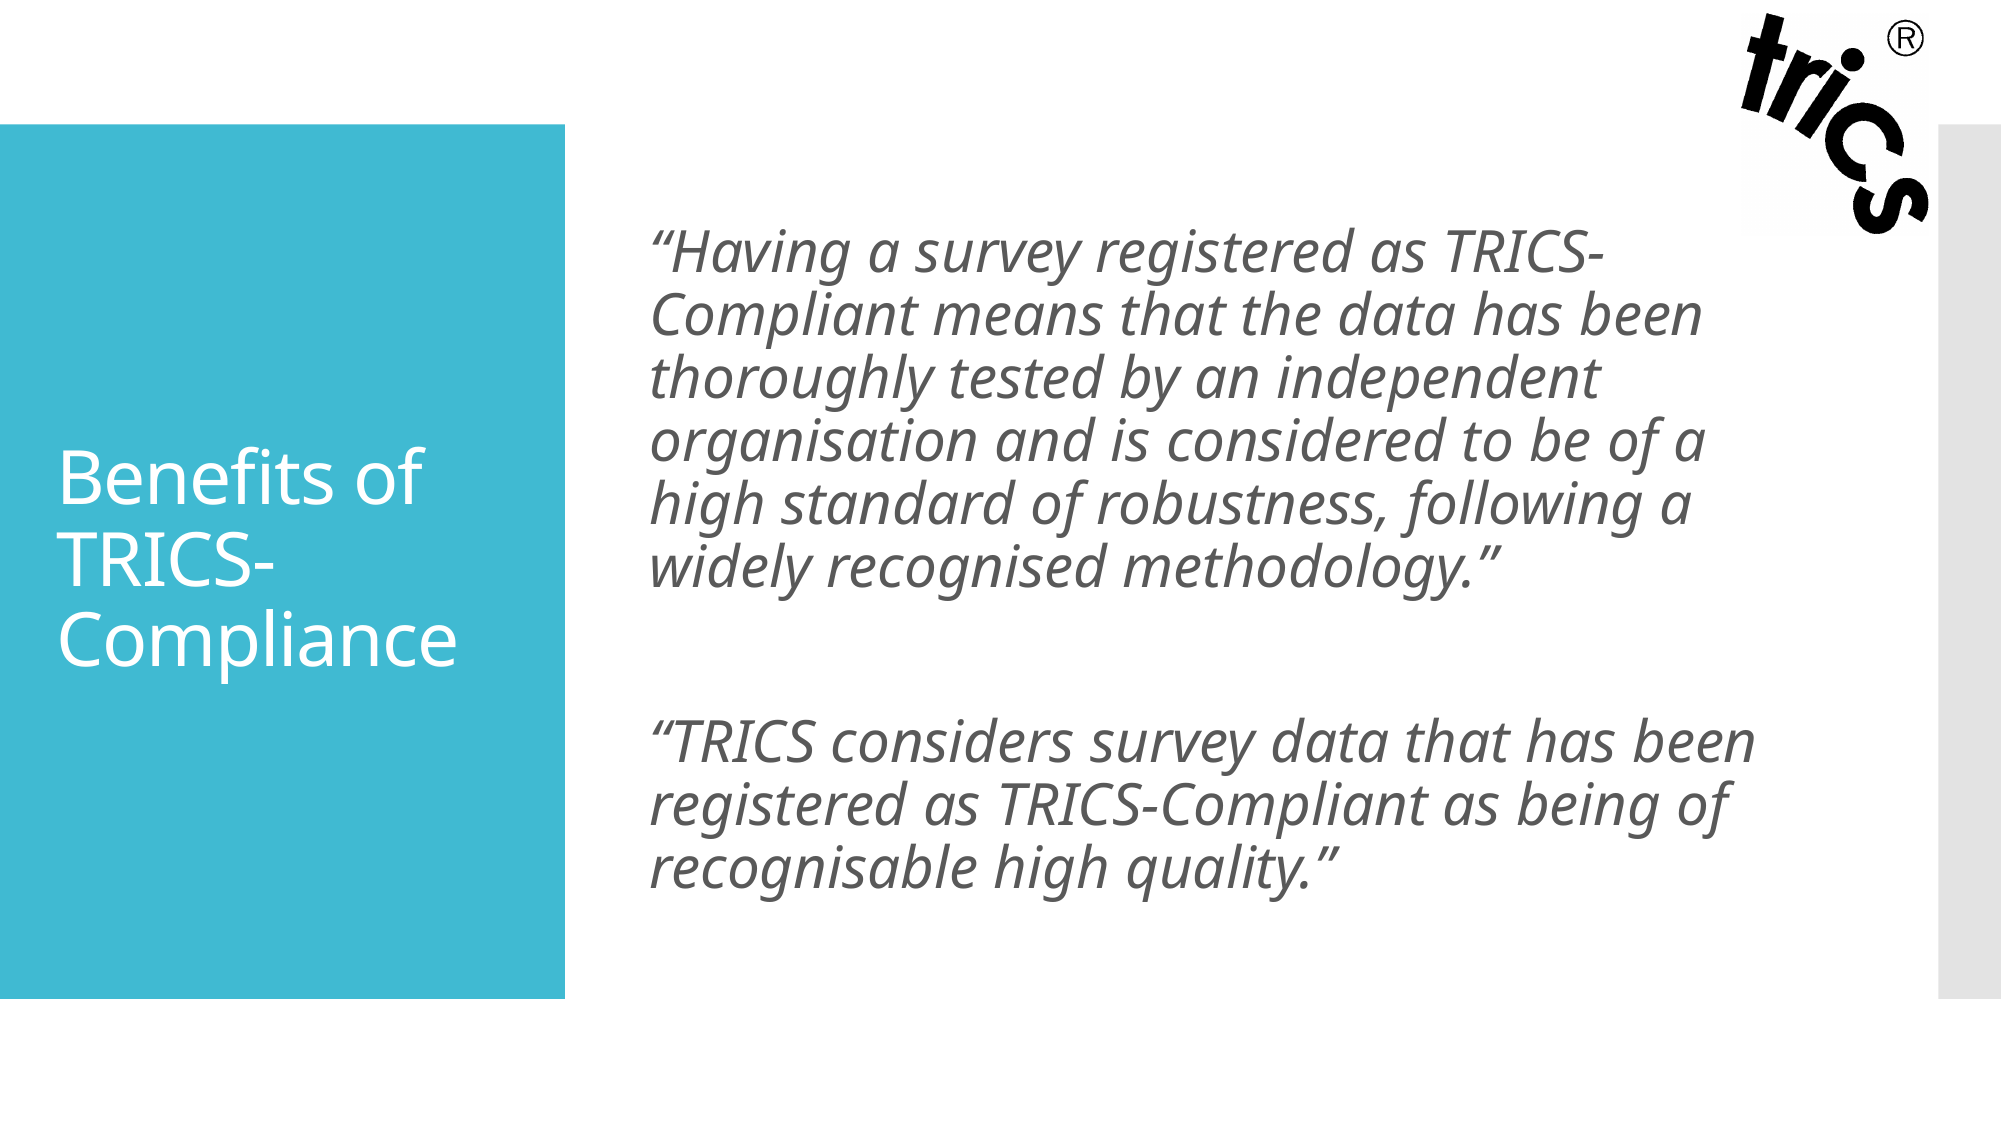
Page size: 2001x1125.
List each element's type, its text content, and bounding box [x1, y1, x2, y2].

title Benefits of TRICS-Compliance [41, 184, 525, 940]
list “Having a survey registered as TRICS-Compliant means that the data has been thoroughly tested by an independent organisation and is considered to be of a high standard of robustness, following a widely recognised methodology.” “TRICS considers survey data that has been registered as TRICS-Compliant as being of recognisable high quality.” [634, 141, 1835, 982]
picture [1741, 13, 1929, 237]
